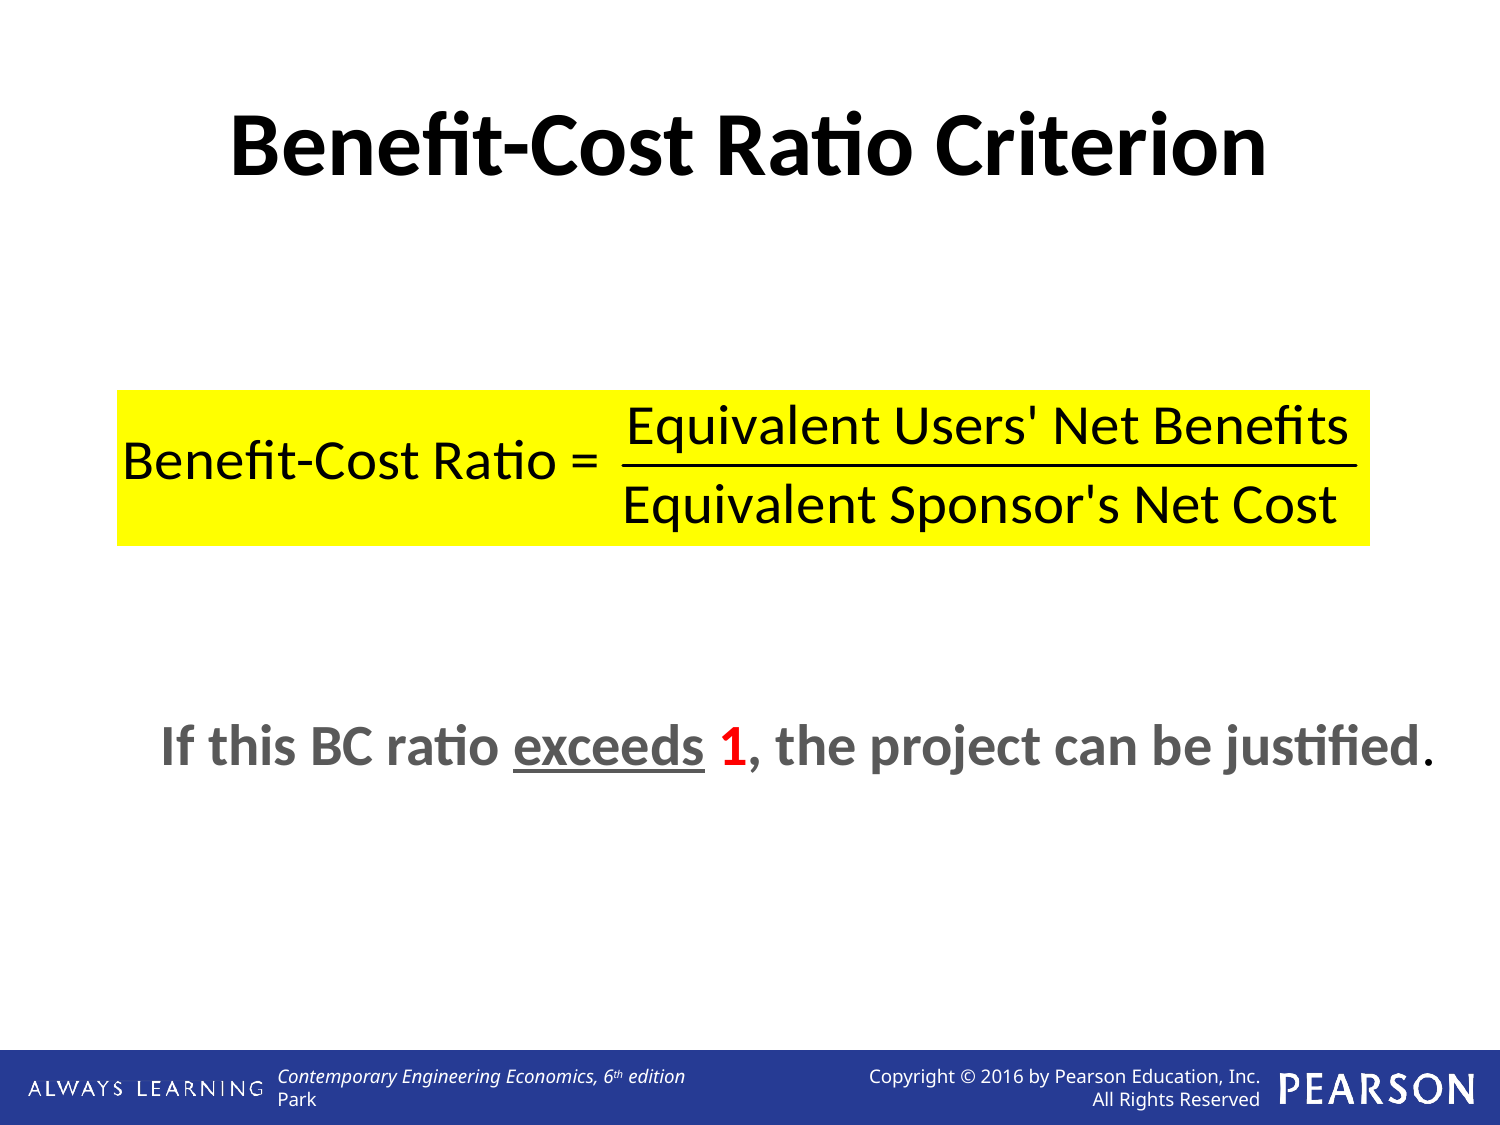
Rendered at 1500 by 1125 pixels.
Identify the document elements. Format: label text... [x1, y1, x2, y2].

text_box If this BC ratio exceeds 1, the project can be justified. [146, 699, 1451, 785]
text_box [117, 389, 1371, 547]
title Benefit-Cost Ratio Criterion [75, 45, 1425, 233]
